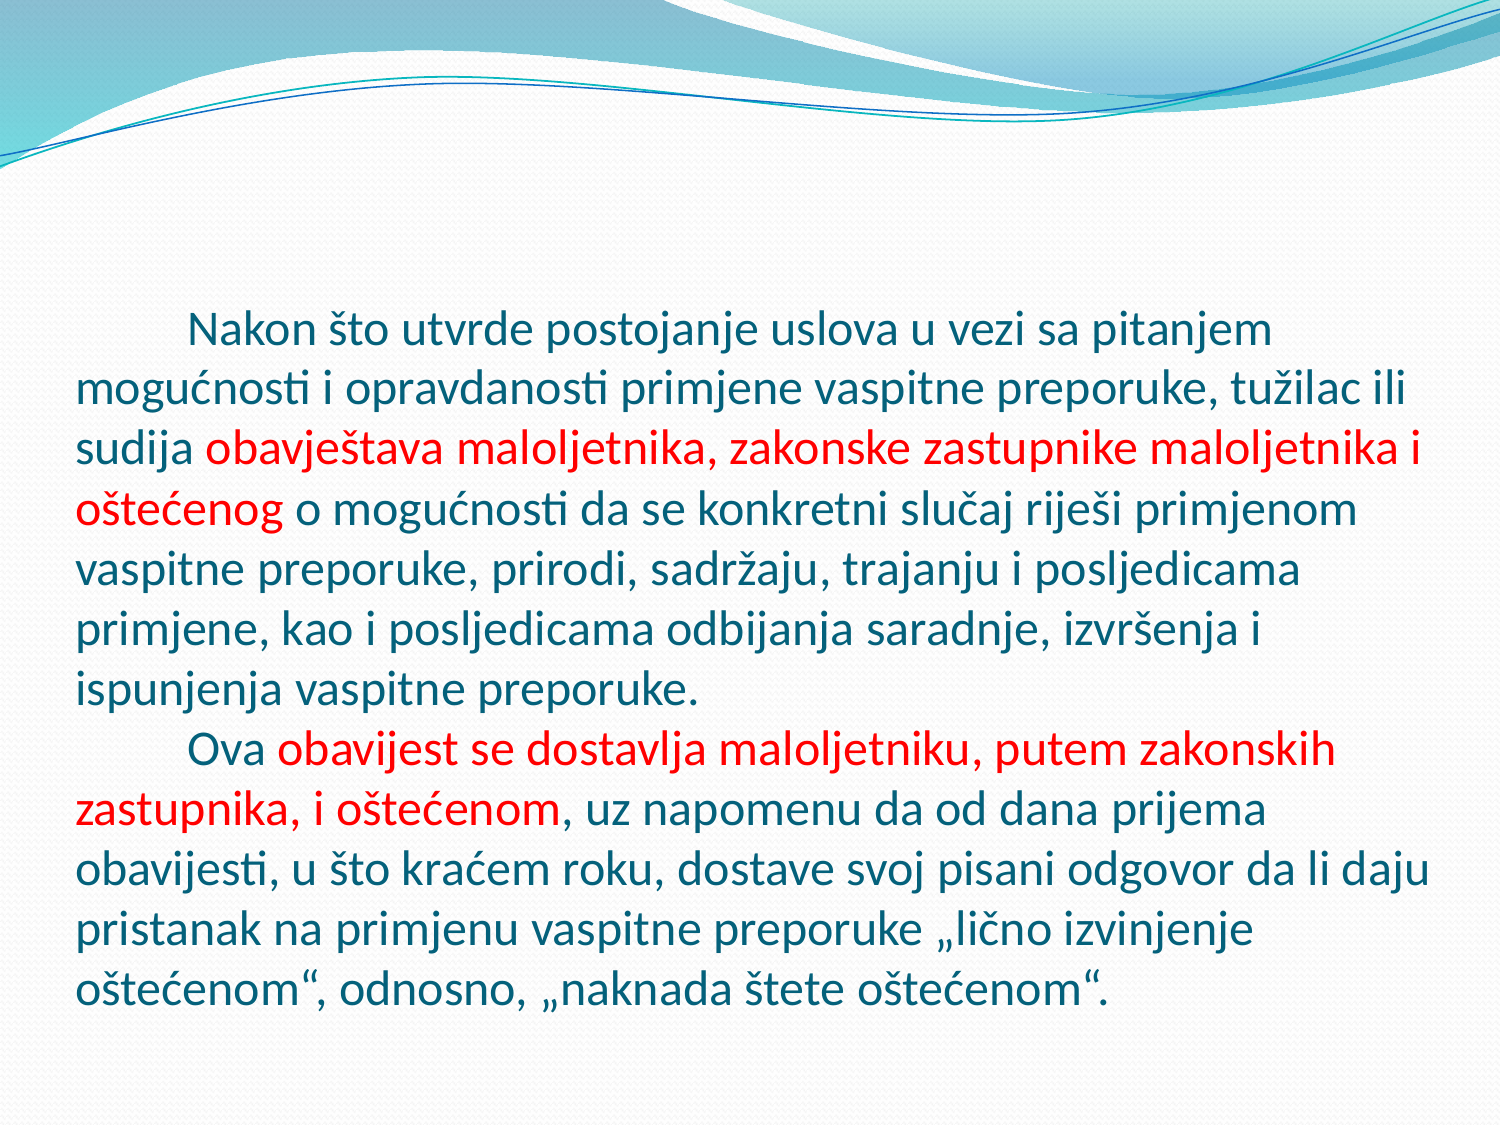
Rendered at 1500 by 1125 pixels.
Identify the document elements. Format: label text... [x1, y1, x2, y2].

title Nakon što utvrde postojanje uslova u vezi sa pitanjem mogućnosti i opravdanosti primjene vaspitne preporuke, tužilac ili sudija obavještava malolјetnika, zakonske zastupnike malolјetnika i oštećenog o mogućnosti da se konkretni slučaj riješi primjenom vaspitne preporuke, prirodi, sadržaju, trajanju i poslјedicama primjene, kao i poslјedicama odbijanja saradnje, izvršenja i ispunjenja vaspitne preporuke. Ova obavijest se dostavlјa malolјetniku, putem zakonskih zastupnika, i oštećenom, uz napomenu da od dana prijema obavijesti, u što kraćem roku, dostave svoj pisani odgovor da li daju pristanak na primjenu vaspitne preporuke „lično izvinjenje oštećenom“, odnosno, „naknada štete oštećenom“. [75, 115, 1438, 1075]
